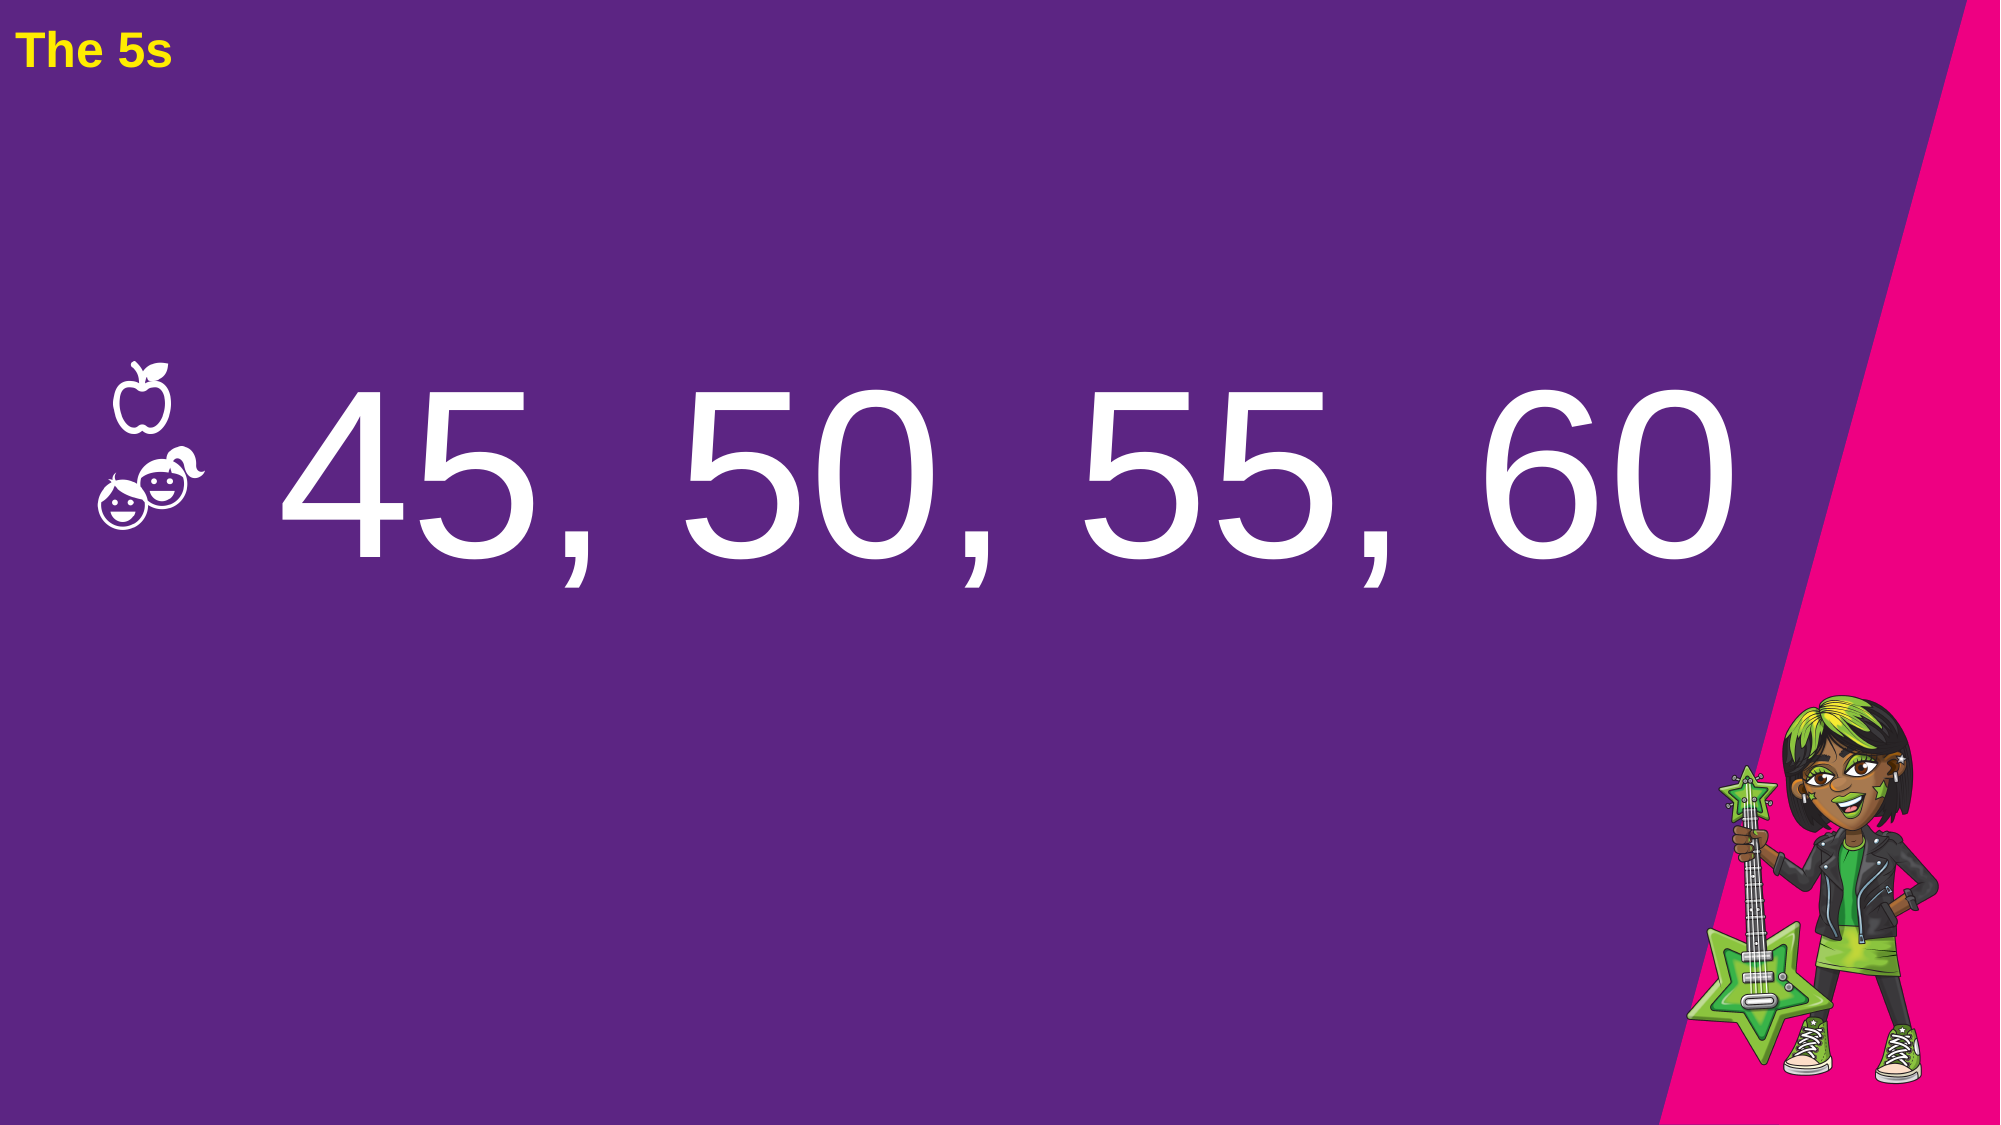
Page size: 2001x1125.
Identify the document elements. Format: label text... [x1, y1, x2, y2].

picture [112, 361, 171, 434]
title The 5s [0, 0, 251, 103]
picture [97, 446, 205, 530]
picture [1659, 671, 1966, 1106]
text_box [1657, 0, 2000, 1125]
list 45, 50, 55, 60 [262, 343, 1845, 730]
